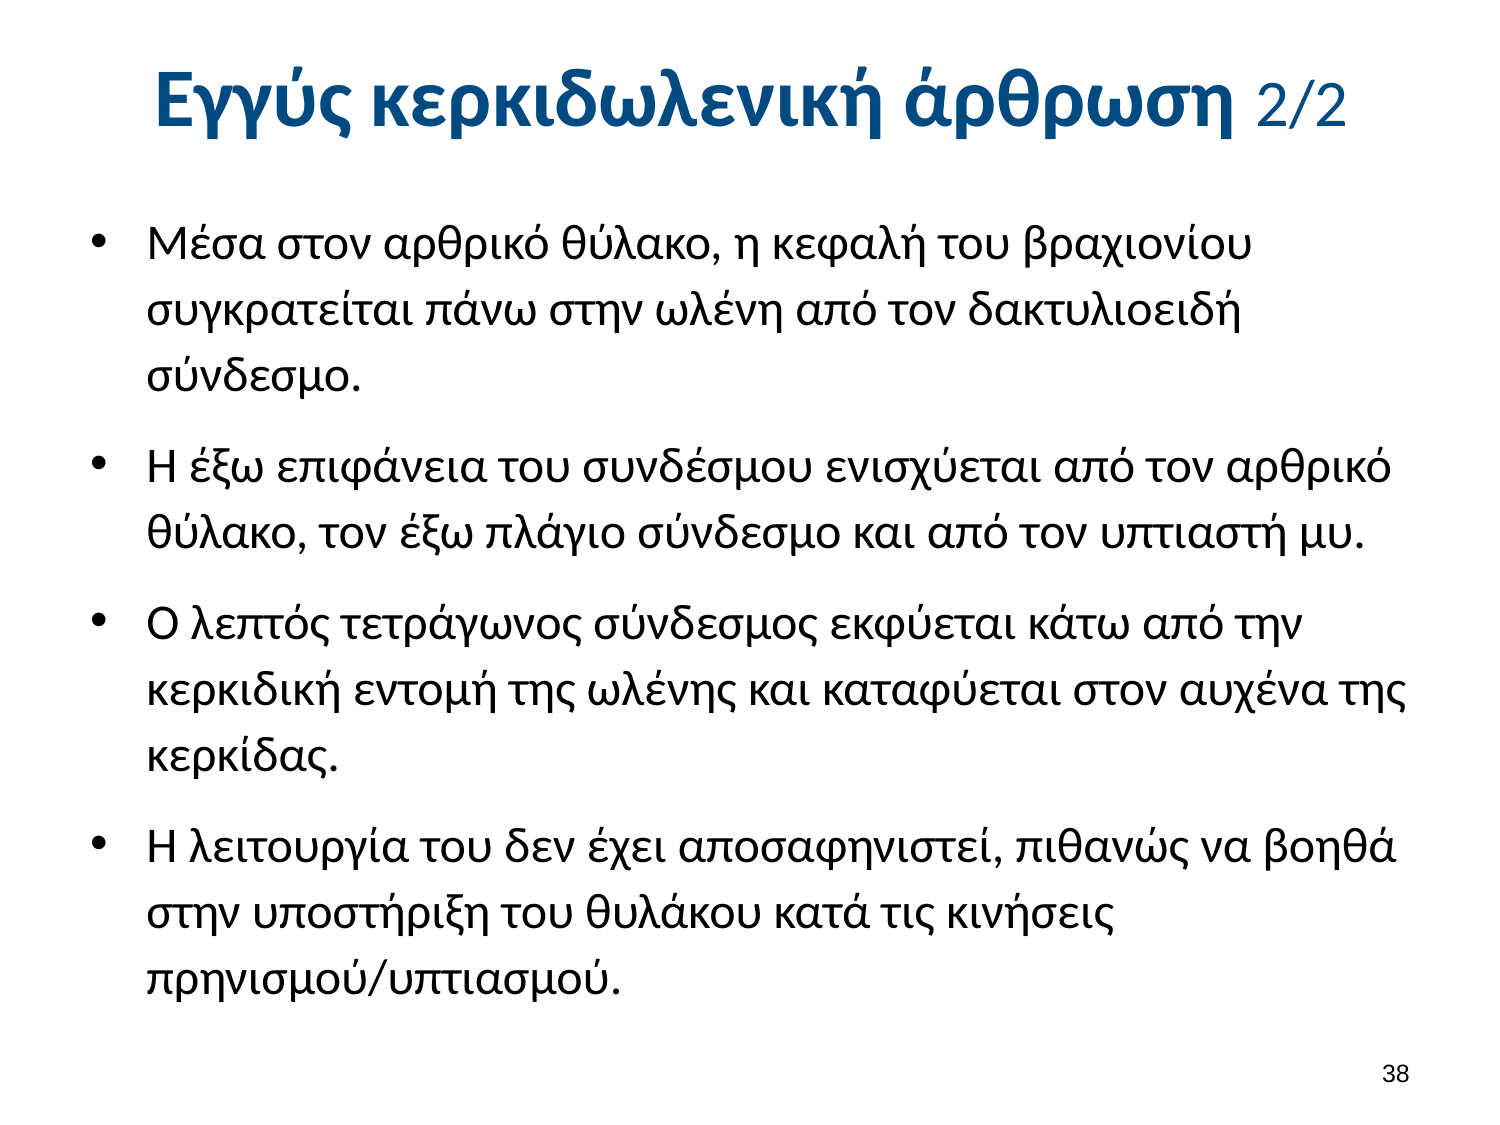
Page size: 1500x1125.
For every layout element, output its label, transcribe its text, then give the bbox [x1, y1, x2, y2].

list Μέσα στον αρθρικό θύλακο, η κεφαλή του βραχιονίου συγκρατείται πάνω στην ωλένη από τον δακτυλιοειδή σύνδεσμο. Η έξω επιφάνεια του συνδέσμου ενισχύεται από τον αρθρικό θύλακο, τον έξω πλάγιο σύνδεσμο και από τον υπτιαστή μυ. Ο λεπτός τετράγωνος σύνδεσμος εκφύεται κάτω από την κερκιδική εντομή της ωλένης και καταφύεται στον αυχένα της κερκίδας. Η λειτουργία του δεν έχει αποσαφηνιστεί, πιθανώς να βοηθά στην υποστήριξη του θυλάκου κατά τις κινήσεις πρηνισμού/υπτιασμού. [75, 196, 1425, 1024]
title Εγγύς κερκιδωλενική άρθρωση 2/2 [76, 19, 1427, 169]
slide_number 37 [1074, 1042, 1425, 1103]
